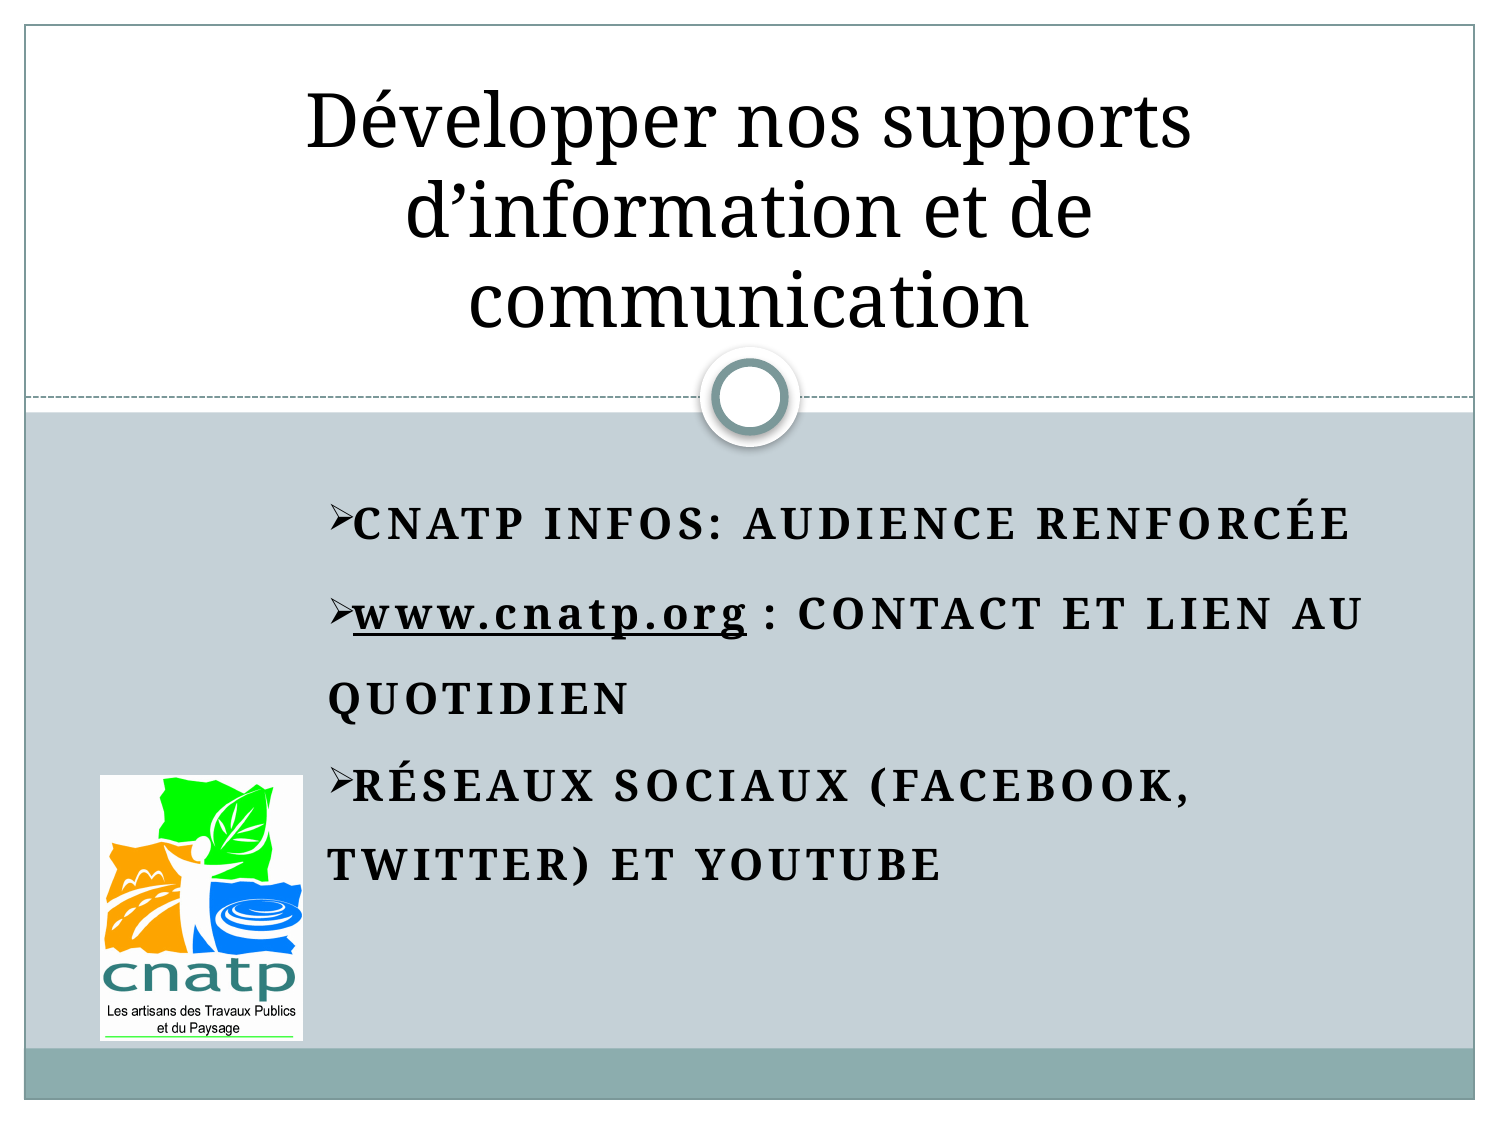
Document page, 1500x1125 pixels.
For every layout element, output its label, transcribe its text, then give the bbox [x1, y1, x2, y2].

picture [100, 774, 303, 1041]
subtitle CNATP infos: audience renforcée www.cnatp.org : contact et lien au quotidien réseaux sociaux (Facebook, twitter) et youtube [312, 462, 1424, 906]
title Développer nos supports d’information et de communication [112, 62, 1388, 350]
